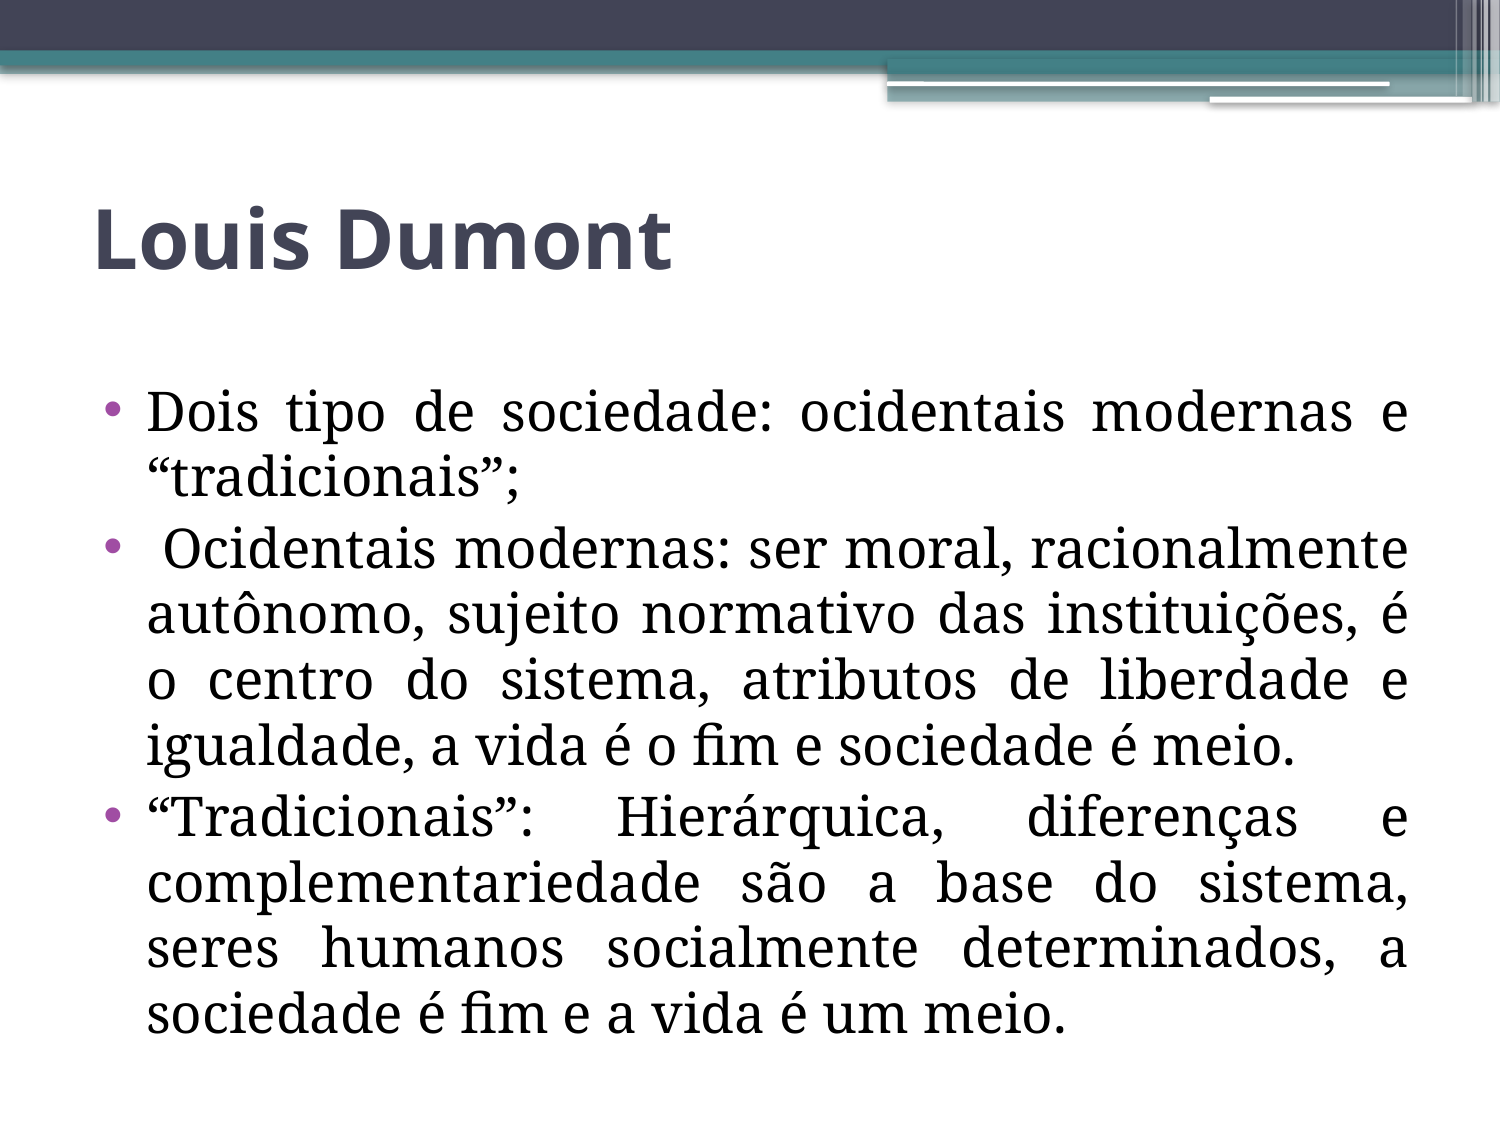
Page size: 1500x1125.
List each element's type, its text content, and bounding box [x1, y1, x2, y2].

list Dois tipo de sociedade: ocidentais modernas e “tradicionais”; Ocidentais modernas: ser moral, racionalmente autônomo, sujeito normativo das instituições, é o centro do sistema, atributos de liberdade e igualdade, a vida é o fim e sociedade é meio. “Tradicionais”: Hierárquica, diferenças e complementariedade são a base do sistema, seres humanos socialmente determinados, a sociedade é fim e a vida é um meio. [75, 368, 1425, 1079]
title Louis Dumont [76, 149, 1427, 324]
